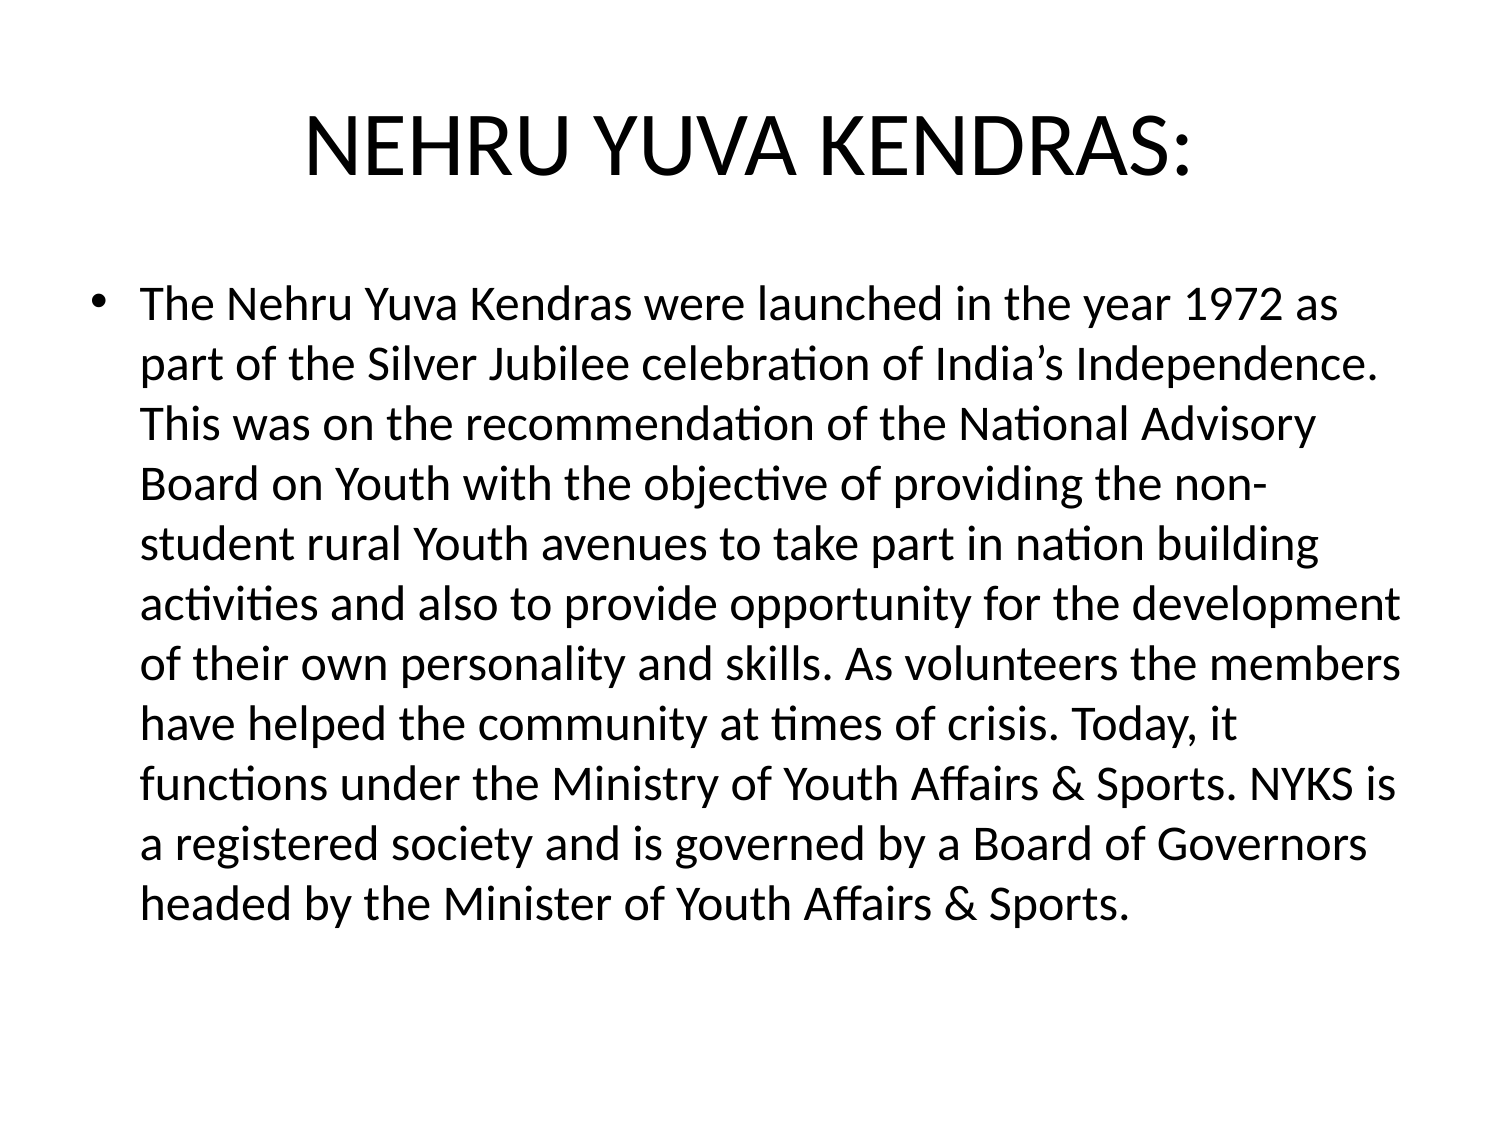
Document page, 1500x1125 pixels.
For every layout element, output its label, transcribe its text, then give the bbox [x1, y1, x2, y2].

list The Nehru Yuva Kendras were launched in the year 1972 as part of the Silver Jubilee celebration of India’s Independence. This was on the recommendation of the National Advisory Board on Youth with the objective of providing the non-student rural Youth avenues to take part in nation building activities and also to provide opportunity for the development of their own personality and skills. As volunteers the members have helped the community at times of crisis. Today, it functions under the Ministry of Youth Affairs & Sports. NYKS is a registered society and is governed by a Board of Governors headed by the Minister of Youth Affairs & Sports. [75, 262, 1425, 1005]
title NEHRU YUVA KENDRAS: [75, 45, 1425, 233]
